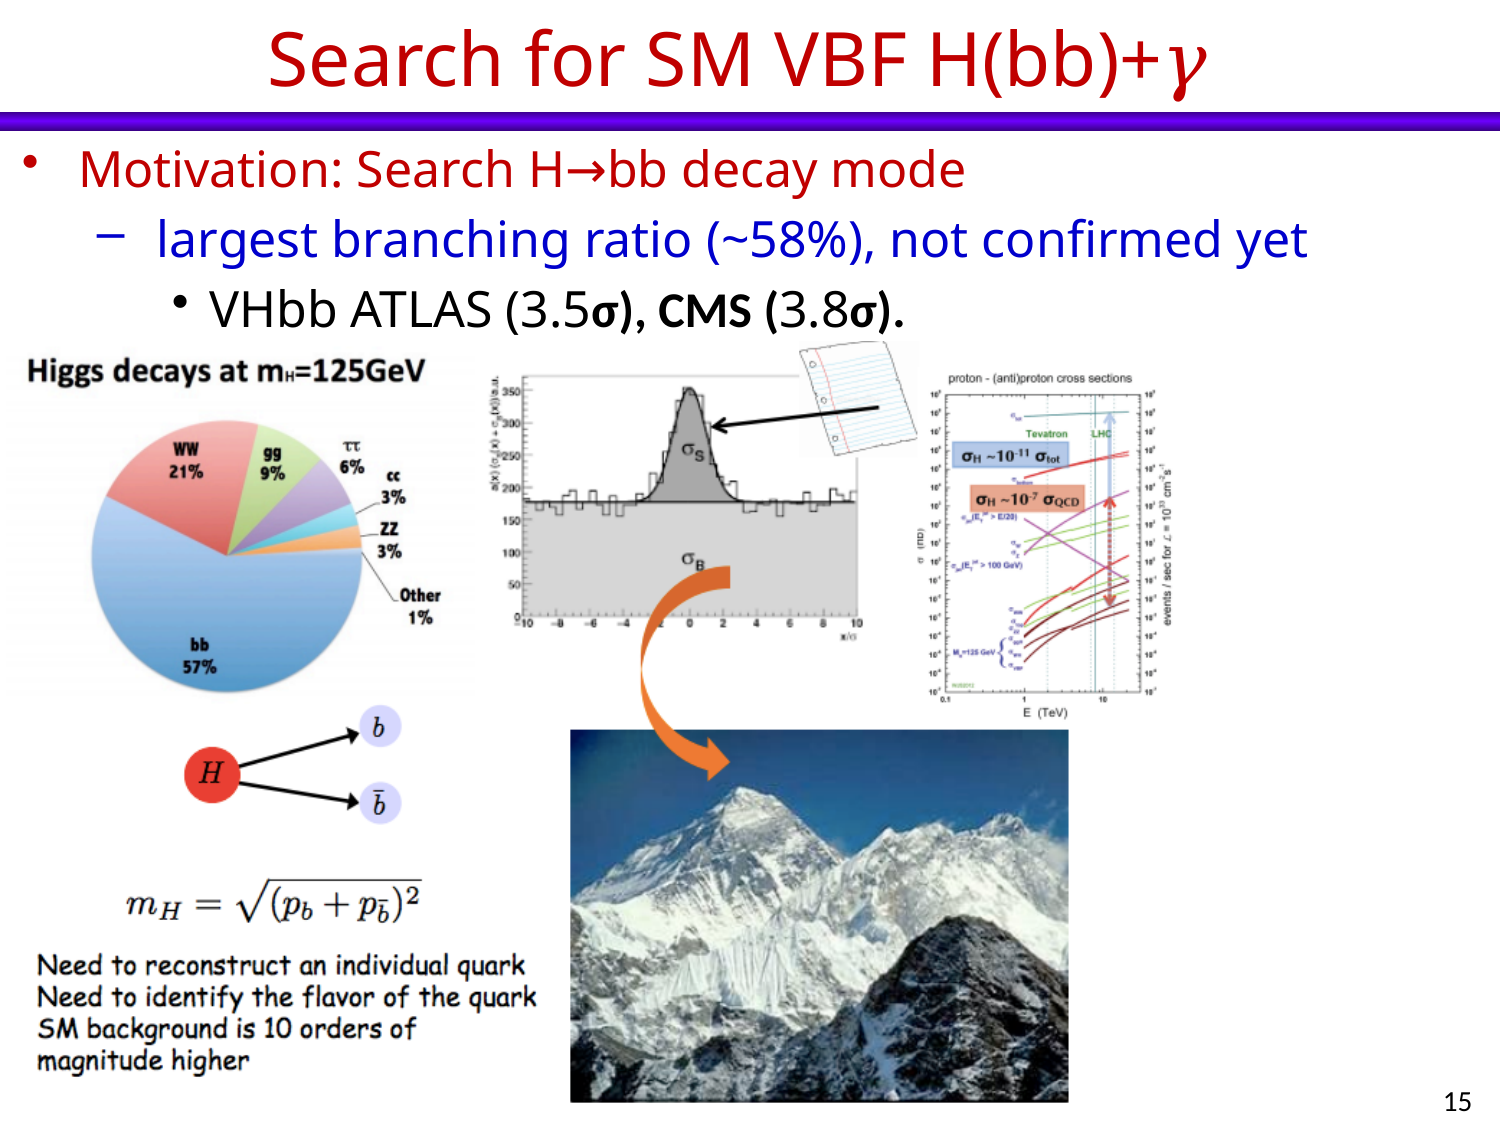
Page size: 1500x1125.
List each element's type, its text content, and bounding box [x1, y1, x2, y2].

list Motivation: Search H→bb decay mode largest branching ratio (~58%), not confirmed yet VHbb ATLAS (3.5σ), CMS (3.8σ). VBF H(bb)+𝛾 VBF [6, 129, 1457, 1055]
slide_number 15 [1189, 1074, 1488, 1113]
picture [6, 341, 1184, 1113]
title Search for SM VBF H(bb)+𝛾 [0, 0, 1500, 113]
